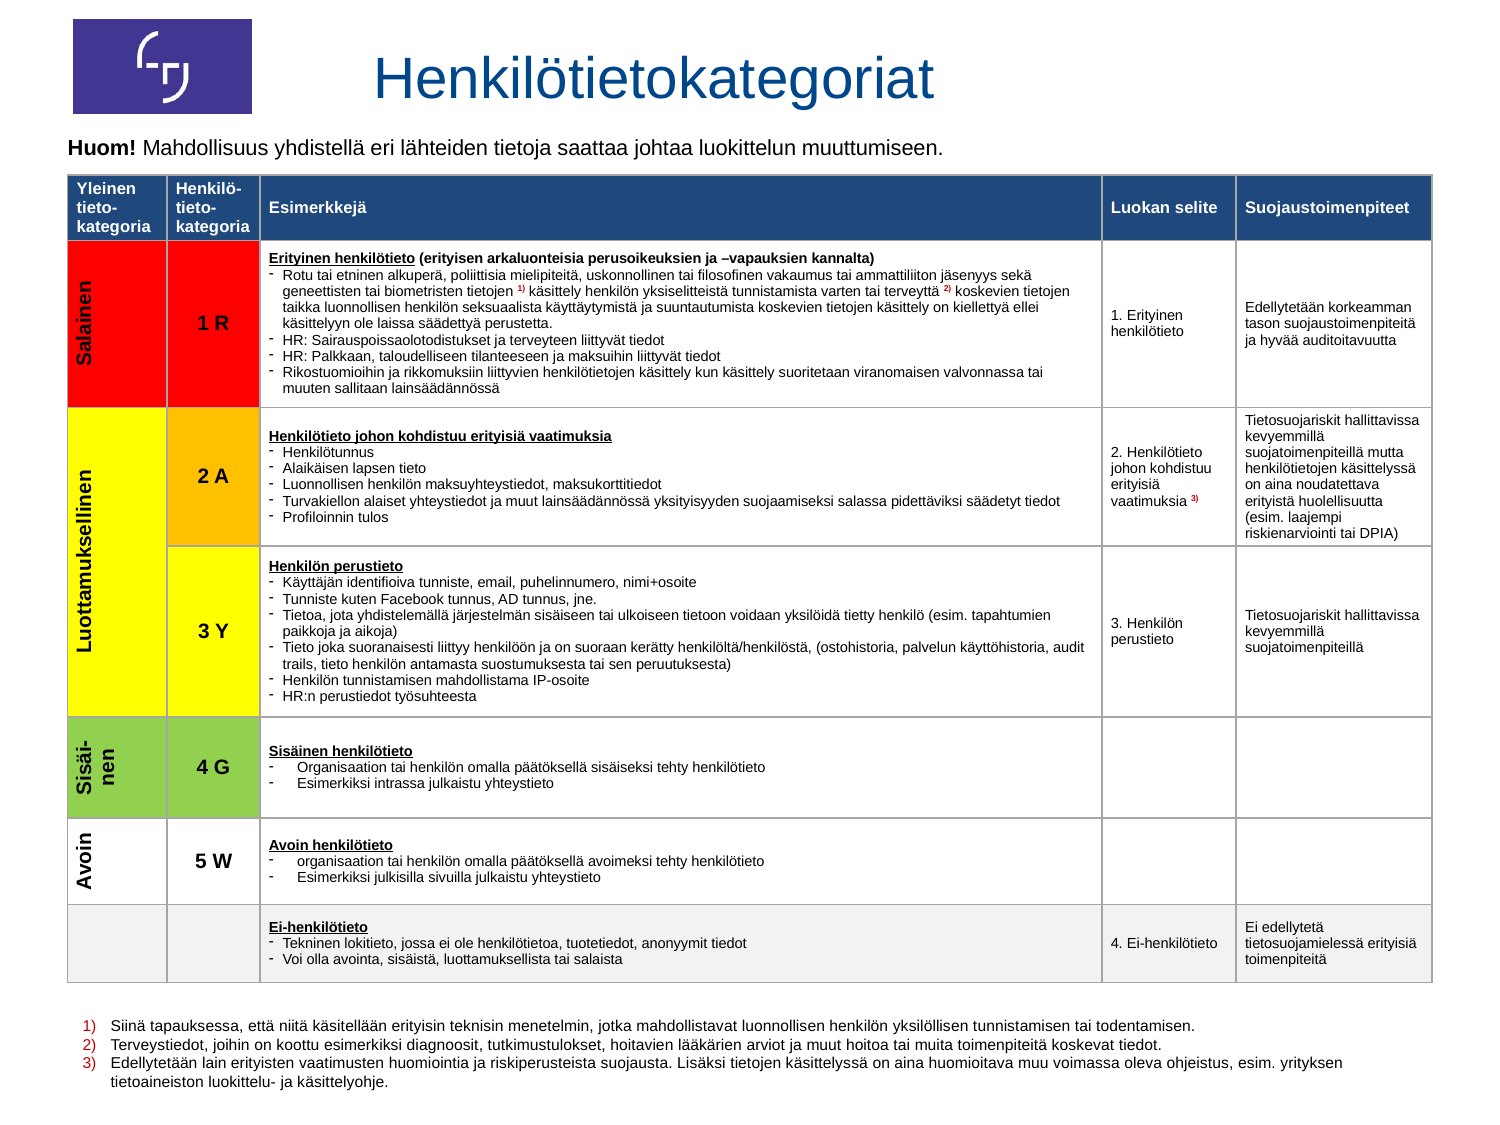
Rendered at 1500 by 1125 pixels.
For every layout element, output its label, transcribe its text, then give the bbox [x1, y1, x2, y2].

table_cell [68, 905, 166, 982]
table_cell 2 A [168, 408, 259, 545]
table_cell Salainen [68, 241, 166, 407]
table_cell [1237, 718, 1431, 817]
table_cell [1103, 718, 1235, 817]
table_cell Erityinen henkilötieto (erityisen arkaluonteisia perusoikeuksien ja –vapauksien kannalta) Rotu tai etninen alkuperä, poliittisia mielipiteitä, uskonnollinen tai filosofinen vakaumus tai ammattiliiton jäsenyys sekä geneettisten tai biometristen tietojen 1) käsittely henkilön yksiselitteistä tunnistamista varten tai terveyttä 2) koskevien tietojen taikka luonnollisen henkilön seksuaalista käyttäytymistä ja suuntautumista koskevien tietojen käsittely on kiellettyä ellei käsittelyyn ole laissa säädettyä perustetta. HR: Sairauspoissaolotodistukset ja terveyteen liittyvät tiedot HR: Palkkaan, taloudelliseen tilanteeseen ja maksuihin liittyvät tiedot Rikostuomioihin ja rikkomuksiin liittyvien henkilötietojen käsittely kun käsittely suoritetaan viranomaisen valvonnassa tai muuten sallitaan lainsäädännössä [261, 241, 1101, 407]
table_cell 4 G [168, 718, 259, 817]
table_cell Edellytetään korkeamman tason suojaustoimenpiteitä ja hyvää auditoitavuutta [1237, 241, 1431, 407]
table_cell 5 W [168, 819, 259, 904]
table_cell 2. Henkilötieto johon kohdistuu erityisiä vaatimuksia 3) [1103, 408, 1235, 545]
table_header Luokan selite [1103, 176, 1235, 240]
table_cell 1. Erityinen henkilötieto [1103, 241, 1235, 407]
table_header Yleinen tieto- kategoria [68, 176, 166, 240]
table_cell Avoin [68, 819, 166, 904]
table_cell Sisäi-nen [68, 718, 166, 817]
table_cell Tietosuojariskit hallittavissa kevyemmillä suojatoimenpiteillä mutta henkilötietojen käsittelyssä on aina noudatettava erityistä huolellisuutta (esim. laajempi riskienarviointi tai DPIA) [1237, 408, 1431, 545]
table_header Suojaustoimenpiteet [1237, 176, 1431, 240]
table_cell Sisäinen henkilötieto Organisaation tai henkilön omalla päätöksellä sisäiseksi tehty henkilötieto Esimerkiksi intrassa julkaistu yhteystieto [261, 718, 1101, 817]
table_cell Avoin henkilötieto organisaation tai henkilön omalla päätöksellä avoimeksi tehty henkilötieto Esimerkiksi julkisilla sivuilla julkaistu yhteystieto [261, 819, 1101, 904]
table_cell Henkilötieto johon kohdistuu erityisiä vaatimuksia Henkilötunnus Alaikäisen lapsen tieto Luonnollisen henkilön maksuyhteystiedot, maksukorttitiedot Turvakiellon alaiset yhteystiedot ja muut lainsäädännössä yksityisyyden suojaamiseksi salassa pidettäviksi säädetyt tiedot Profiloinnin tulos [261, 408, 1101, 545]
table_cell Henkilön perustieto Käyttäjän identifioiva tunniste, email, puhelinnumero, nimi+osoite Tunniste kuten Facebook tunnus, AD tunnus, jne. Tietoa, jota yhdistelemällä järjestelmän sisäiseen tai ulkoiseen tietoon voidaan yksilöidä tietty henkilö (esim. tapahtumien paikkoja ja aikoja) Tieto joka suoranaisesti liittyy henkilöön ja on suoraan kerätty henkilöltä/henkilöstä, (ostohistoria, palvelun käyttöhistoria, audit trails, tieto henkilön antamasta suostumuksesta tai sen peruutuksesta) Henkilön tunnistamisen mahdollistama IP-osoite HR:n perustiedot työsuhteesta [261, 547, 1101, 716]
table_cell [1103, 819, 1235, 904]
table_header Henkilö-tieto-kategoria [168, 176, 259, 240]
table_cell [1237, 819, 1431, 904]
table_cell Ei-henkilötieto Tekninen lokitieto, jossa ei ole henkilötietoa, tuotetiedot, anonyymit tiedot Voi olla avointa, sisäistä, luottamuksellista tai salaista [261, 905, 1101, 982]
table_cell 3. Henkilön perustieto [1103, 547, 1235, 716]
table_header Esimerkkejä [261, 176, 1101, 240]
table_cell Tietosuojariskit hallittavissa kevyemmillä suojatoimenpiteillä [1237, 547, 1431, 716]
table_cell 4. Ei-henkilötieto [1103, 905, 1235, 982]
table_cell [168, 905, 259, 982]
table_cell Luottamuksellinen [68, 408, 166, 716]
title Henkilötietokategoriat [256, 32, 1053, 120]
text_box Huom! Mahdollisuus yhdistellä eri lähteiden tietoja saattaa johtaa luokittelun muuttumiseen. [67, 133, 1389, 161]
table_cell Ei edellytetä tietosuojamielessä erityisiä toimenpiteitä [1237, 905, 1431, 982]
text_box Siinä tapauksessa, että niitä käsitellään erityisin teknisin menetelmin, jotka mahdollistavat luonnollisen henkilön yksilöllisen tunnistamisen tai todentamisen. Terveystiedot, joihin on koottu esimerkiksi diagnoosit, tutkimustulokset, hoitavien lääkärien arviot ja muut hoitoa tai muita toimenpiteitä koskevat tiedot. Edellytetään lain erityisten vaatimusten huomiointia ja riskiperusteista suojausta. Lisäksi tietojen käsittelyssä on aina huomioitava muu voimassa oleva ohjeistus, esim. yrityksen tietoaineiston luokittelu- ja käsittelyohje. [66, 1006, 1434, 1100]
table_cell 1 R [168, 241, 259, 407]
picture [72, 19, 252, 115]
table_cell 3 Y [168, 547, 259, 716]
